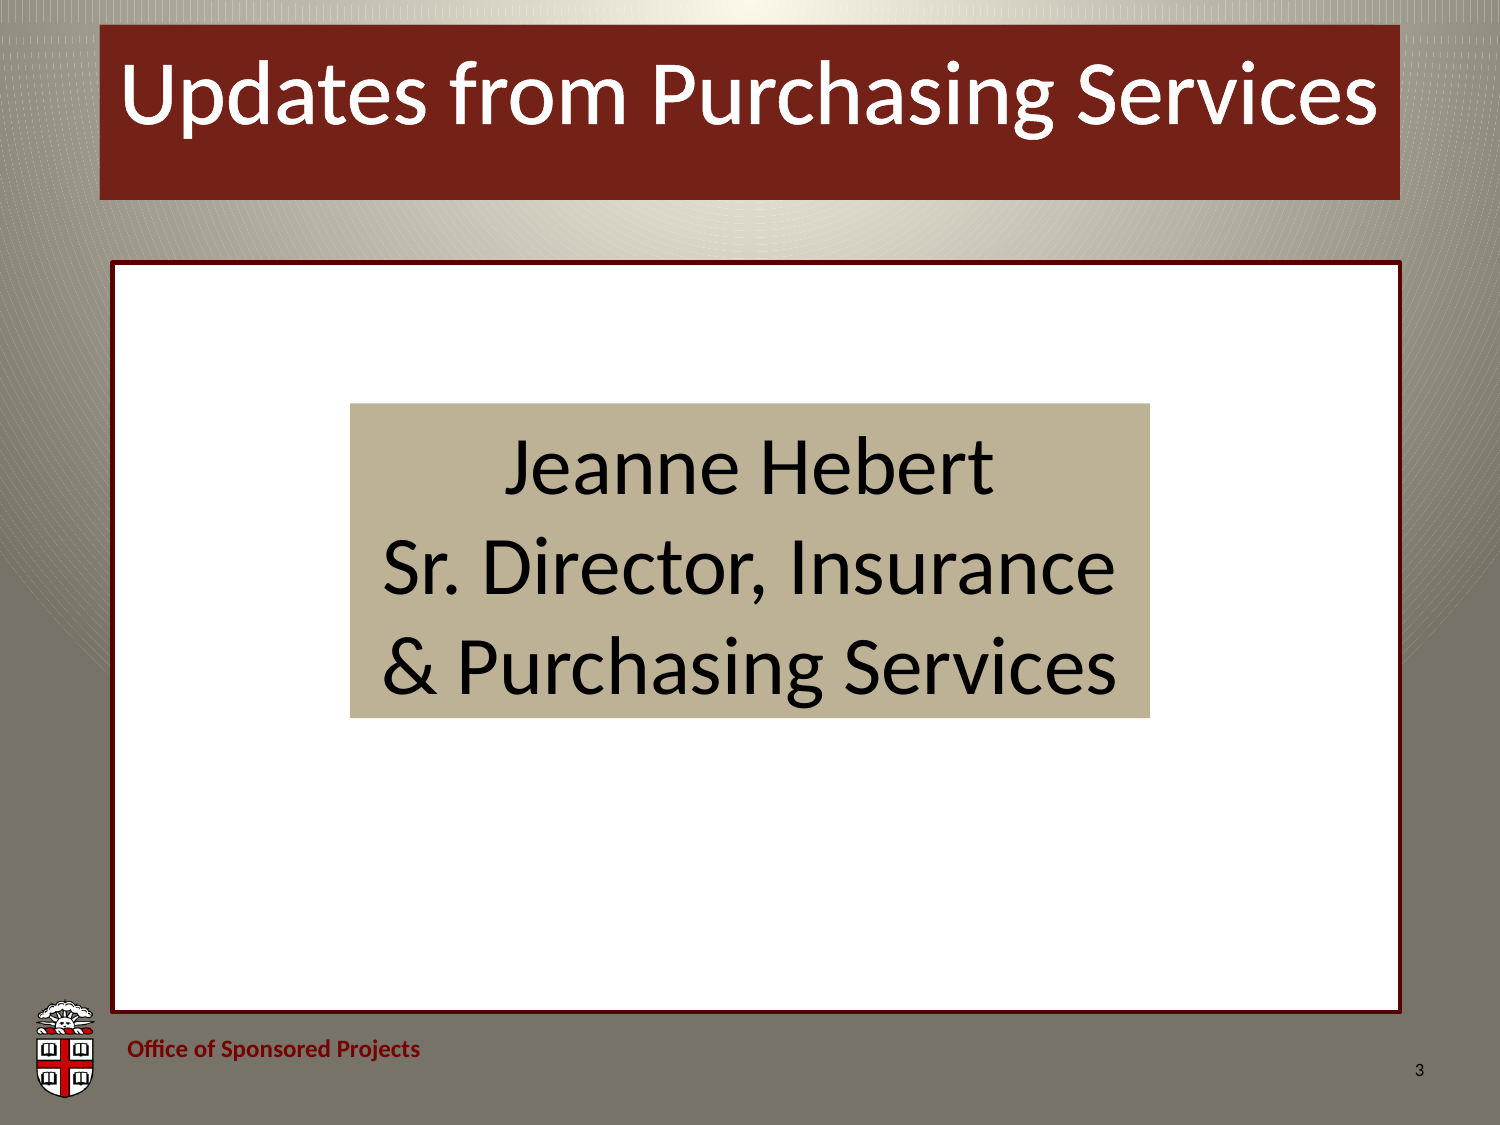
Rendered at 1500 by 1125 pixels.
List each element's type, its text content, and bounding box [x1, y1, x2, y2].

title Updates from Purchasing Services [99, 24, 1400, 200]
slide_number 3 [1400, 1050, 1500, 1110]
picture [24, 999, 114, 1099]
text_box Jeanne Hebert Sr. Director, Insurance & Purchasing Services [350, 403, 1150, 719]
